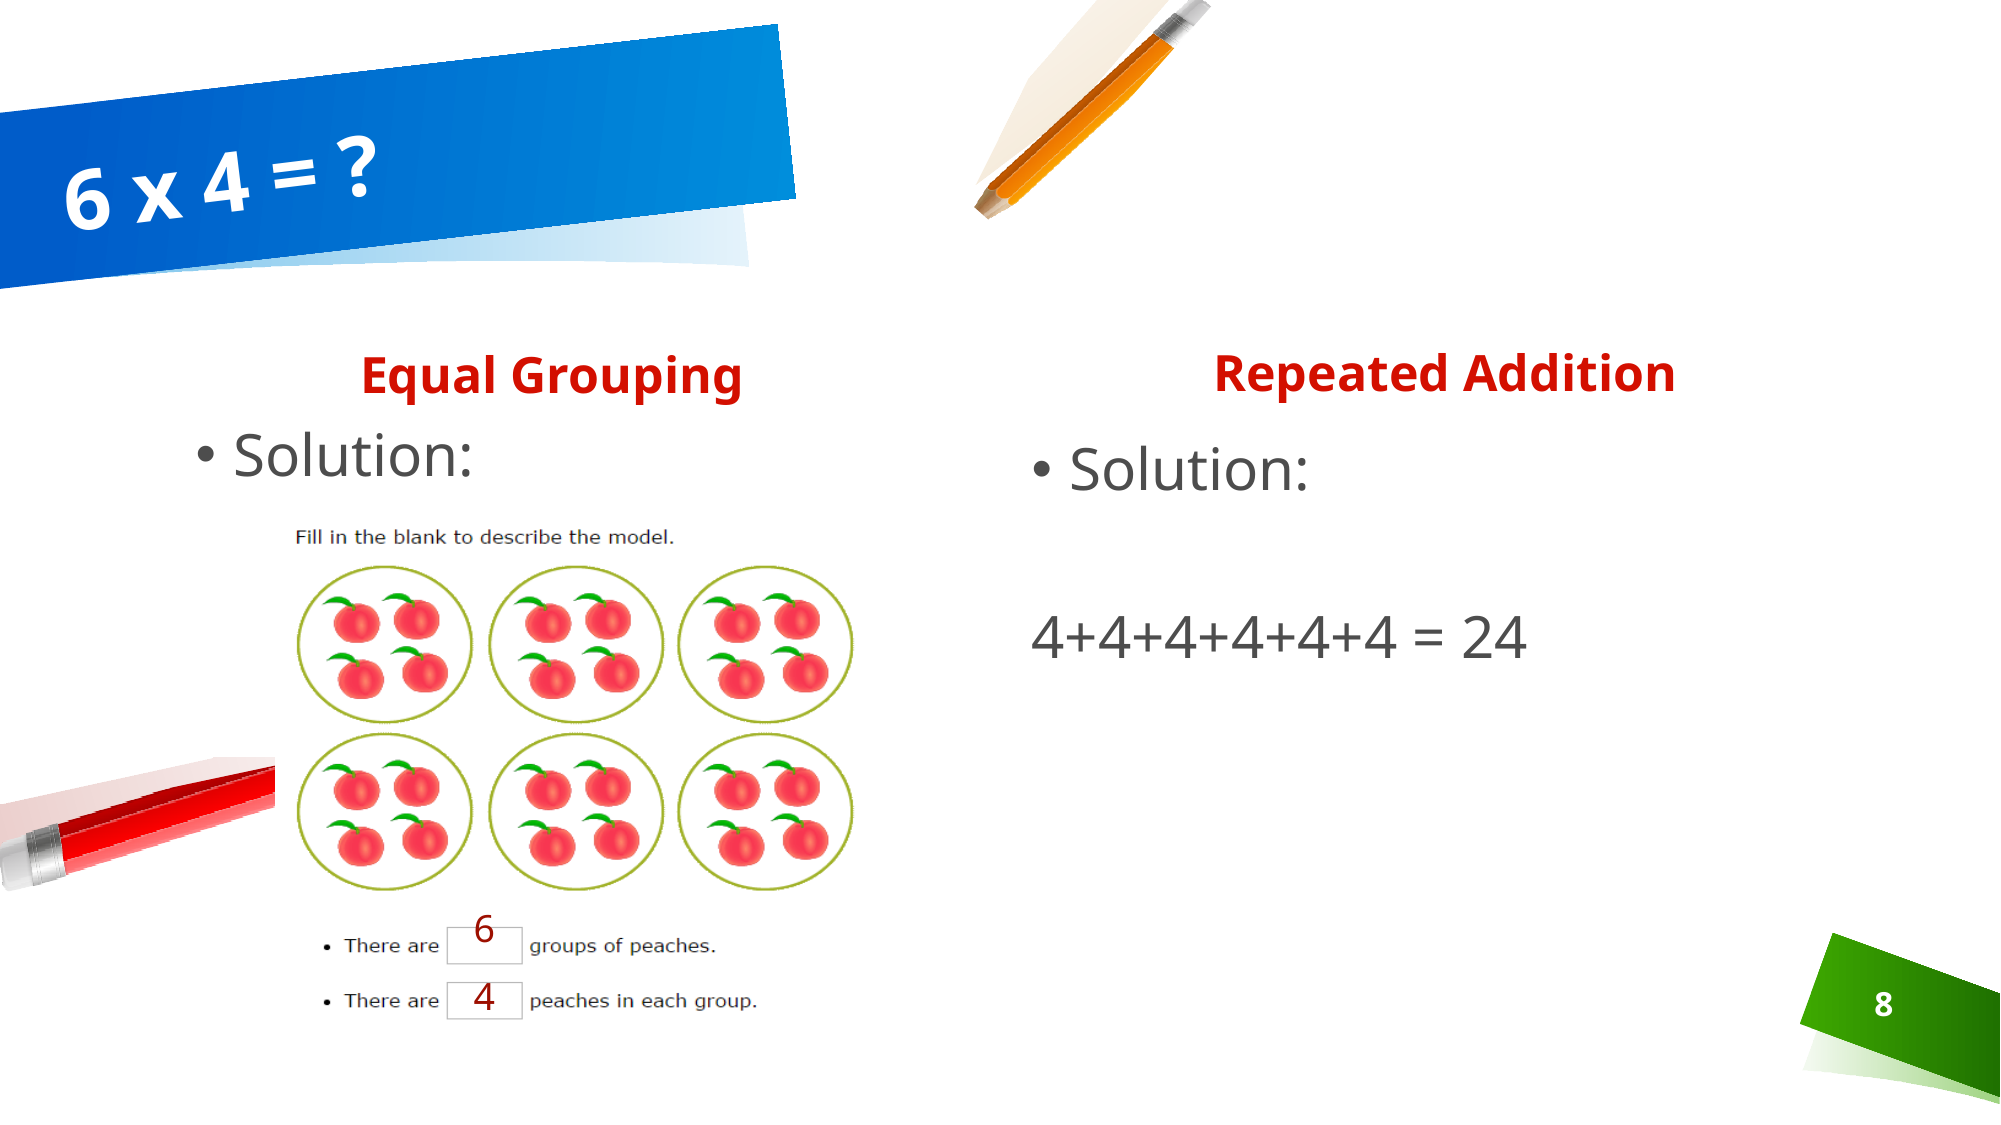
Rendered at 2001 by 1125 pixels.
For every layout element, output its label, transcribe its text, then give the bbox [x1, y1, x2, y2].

list Repeated Addition [1090, 317, 1937, 410]
slide_number 8 [1831, 975, 1937, 1036]
picture [956, 0, 1217, 237]
picture [0, 785, 180, 894]
list Equal Grouping [133, 319, 984, 413]
picture [275, 503, 869, 1036]
list Solution: 4+4+4+4+4+4 = 24 [1016, 432, 1863, 956]
title 6 x 4 = ? [35, 8, 779, 319]
list Solution: [180, 418, 1031, 941]
